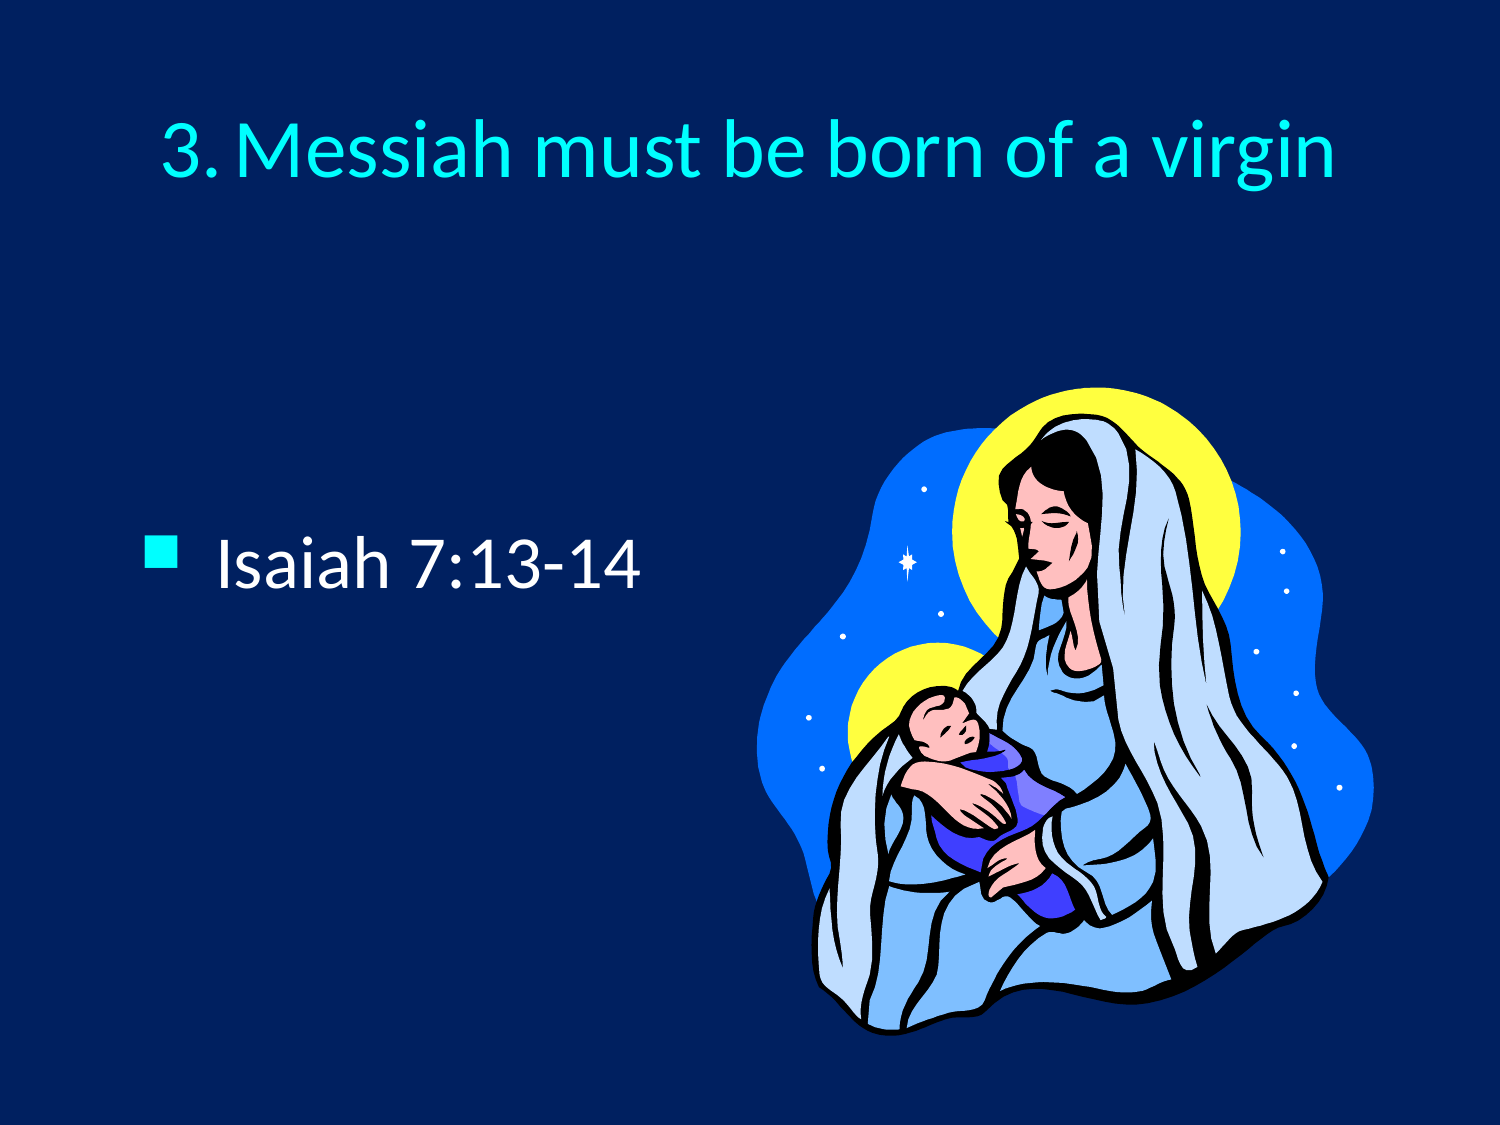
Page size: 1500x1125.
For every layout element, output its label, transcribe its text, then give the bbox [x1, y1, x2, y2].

list Isaiah 7:13-14 [124, 515, 701, 610]
title Messiah must be born of a virgin [143, 50, 1357, 238]
picture [754, 387, 1375, 1038]
